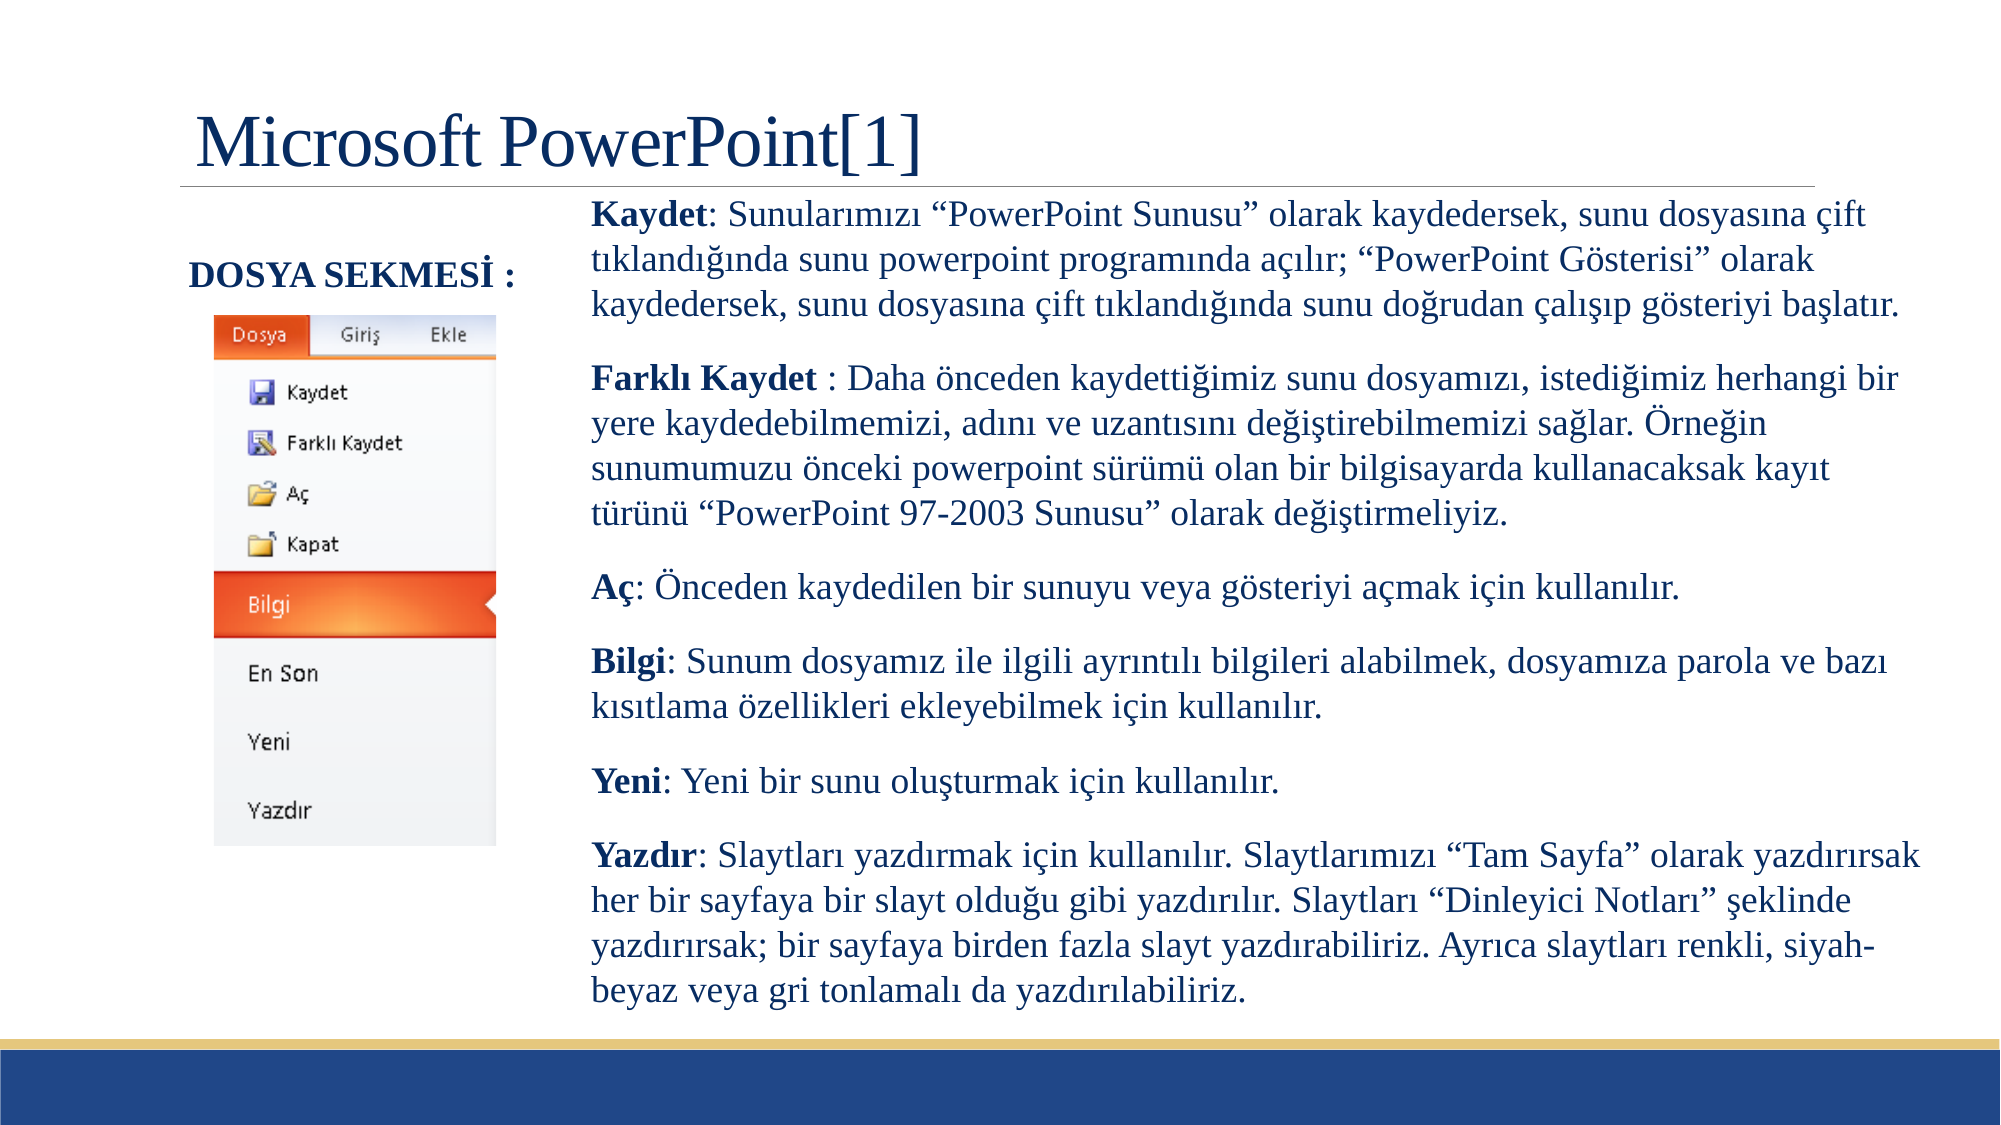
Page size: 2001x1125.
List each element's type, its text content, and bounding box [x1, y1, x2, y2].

picture [213, 314, 497, 847]
list DOSYA SEKMESİ : [180, 250, 591, 889]
title Microsoft PowerPoint[1] [180, 47, 1830, 189]
text_box Kaydet: Sunularımızı “PowerPoint Sunusu” olarak kaydedersek, sunu dosyasına çift tıklandığında sunu powerpoint programında açılır; “PowerPoint Gösterisi” olarak kaydedersek, sunu dosyasına çift tıklandığında sunu doğrudan çalışıp gösteriyi başlatır. Farklı Kaydet : Daha önceden kaydettiğimiz sunu dosyamızı, istediğimiz herhangi bir yere kaydedebilmemizi, adını ve uzantısını değiştirebilmemizi sağlar. Örneğin sunumumuzu önceki powerpoint sürümü olan bir bilgisayarda kullanacaksak kayıt türünü “PowerPoint 97-2003 Sunusu” olarak değiştirmeliyiz. Aç: Önceden kaydedilen bir sunuyu veya gösteriyi açmak için kullanılır. Bilgi: Sunum dosyamız ile ilgili ayrıntılı bilgileri alabilmek, dosyamıza parola ve bazı kısıtlama özellikleri ekleyebilmek için kullanılır. Yeni: Yeni bir sunu oluşturmak için kullanılır. Yazdır: Slaytları yazdırmak için kullanılır. Slaytlarımızı “Tam Sayfa” olarak yazdırırsak her bir sayfaya bir slayt olduğu gibi yazdırılır. Slaytları “Dinleyici Notları” şeklinde yazdırırsak; bir sayfaya birden fazla slayt yazdırabiliriz. Ayrıca slaytları renkli, siyah-beyaz veya gri tonlamalı da yazdırılabiliriz. [591, 188, 1923, 1010]
